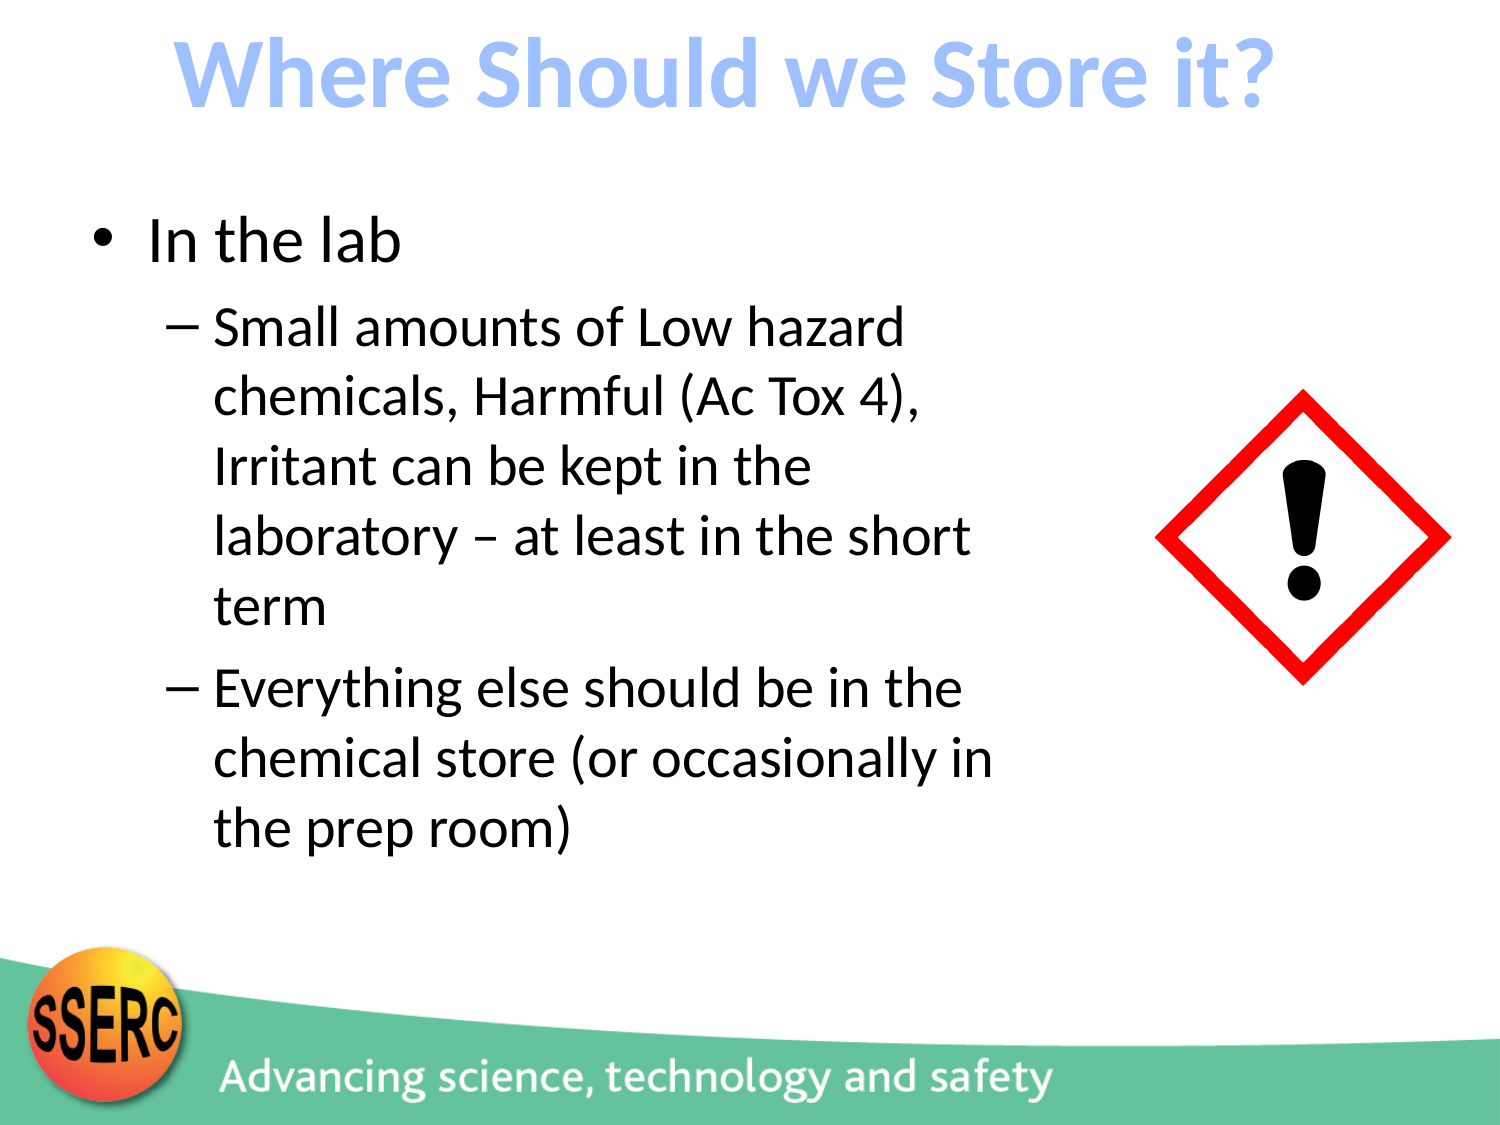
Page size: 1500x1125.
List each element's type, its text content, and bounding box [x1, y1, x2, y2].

list In the lab Small amounts of Low hazard chemicals, Harmful (Ac Tox 4), Irritant can be kept in the laboratory – at least in the short term Everything else should be in the chemical store (or occasionally in the prep room) [76, 188, 1081, 886]
picture [0, 0, 1500, 1125]
text_box Where Should we Store it? [158, 0, 1295, 135]
